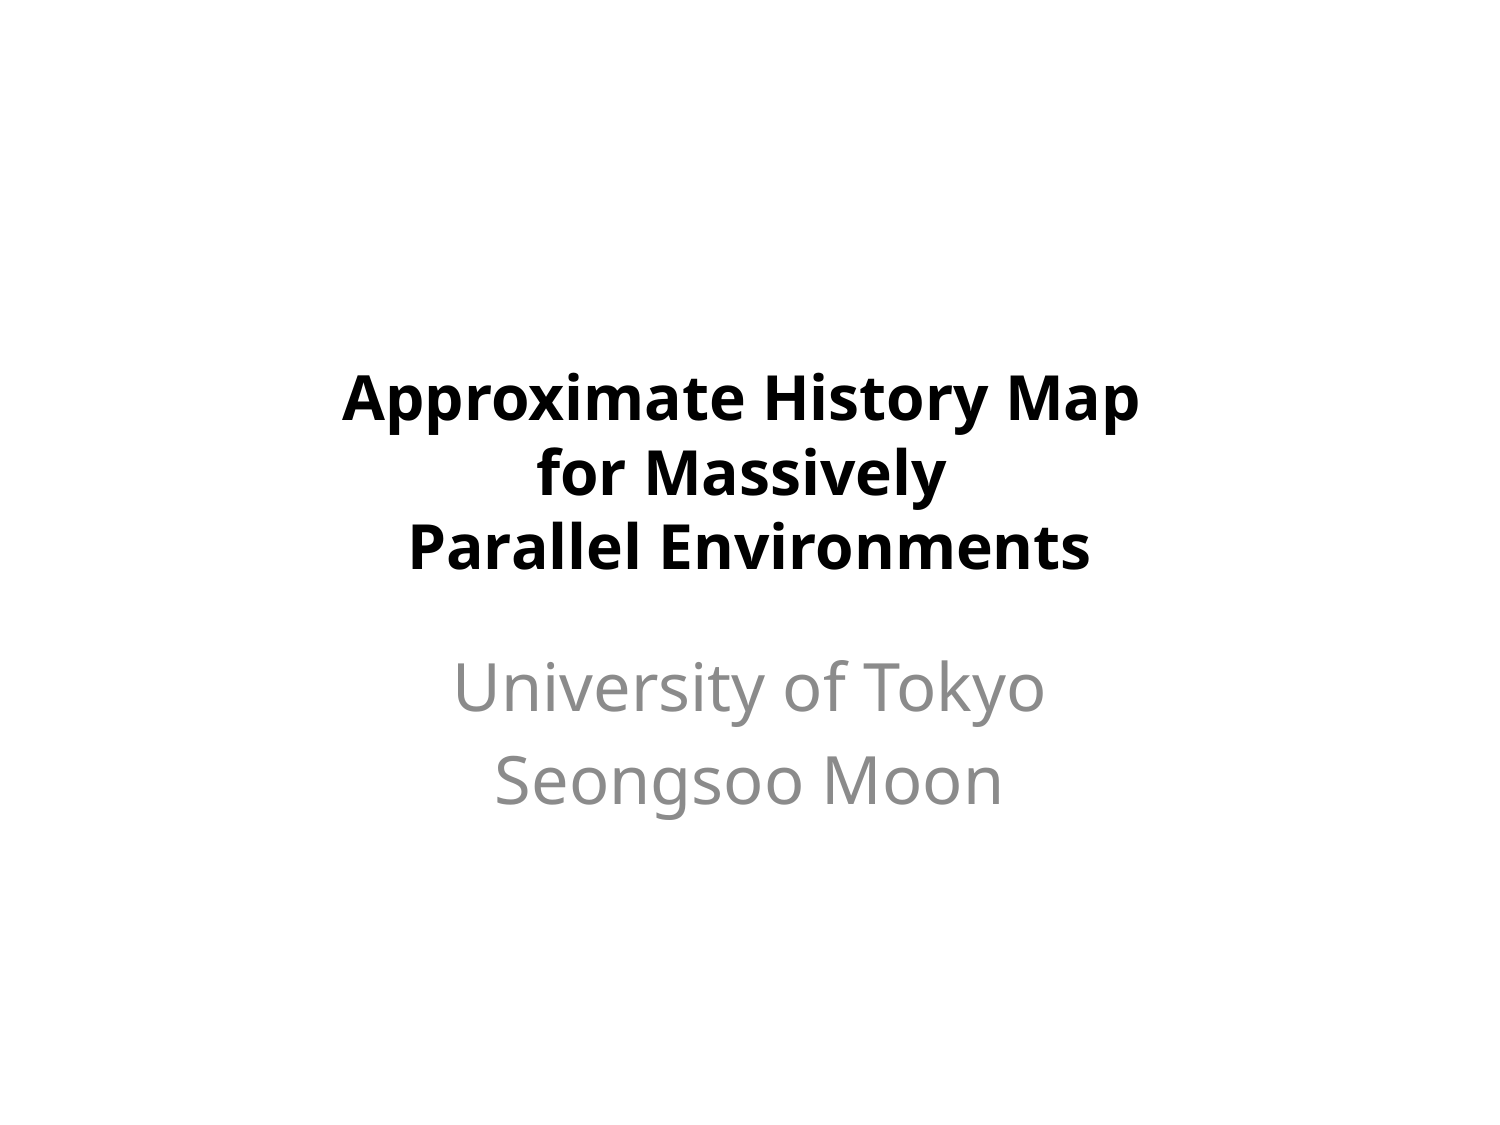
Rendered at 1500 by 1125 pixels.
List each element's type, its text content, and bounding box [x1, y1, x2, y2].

title Approximate History Map for Massively Parallel Environments [112, 349, 1388, 591]
subtitle University of Tokyo Seongsoo Moon [225, 637, 1275, 925]
